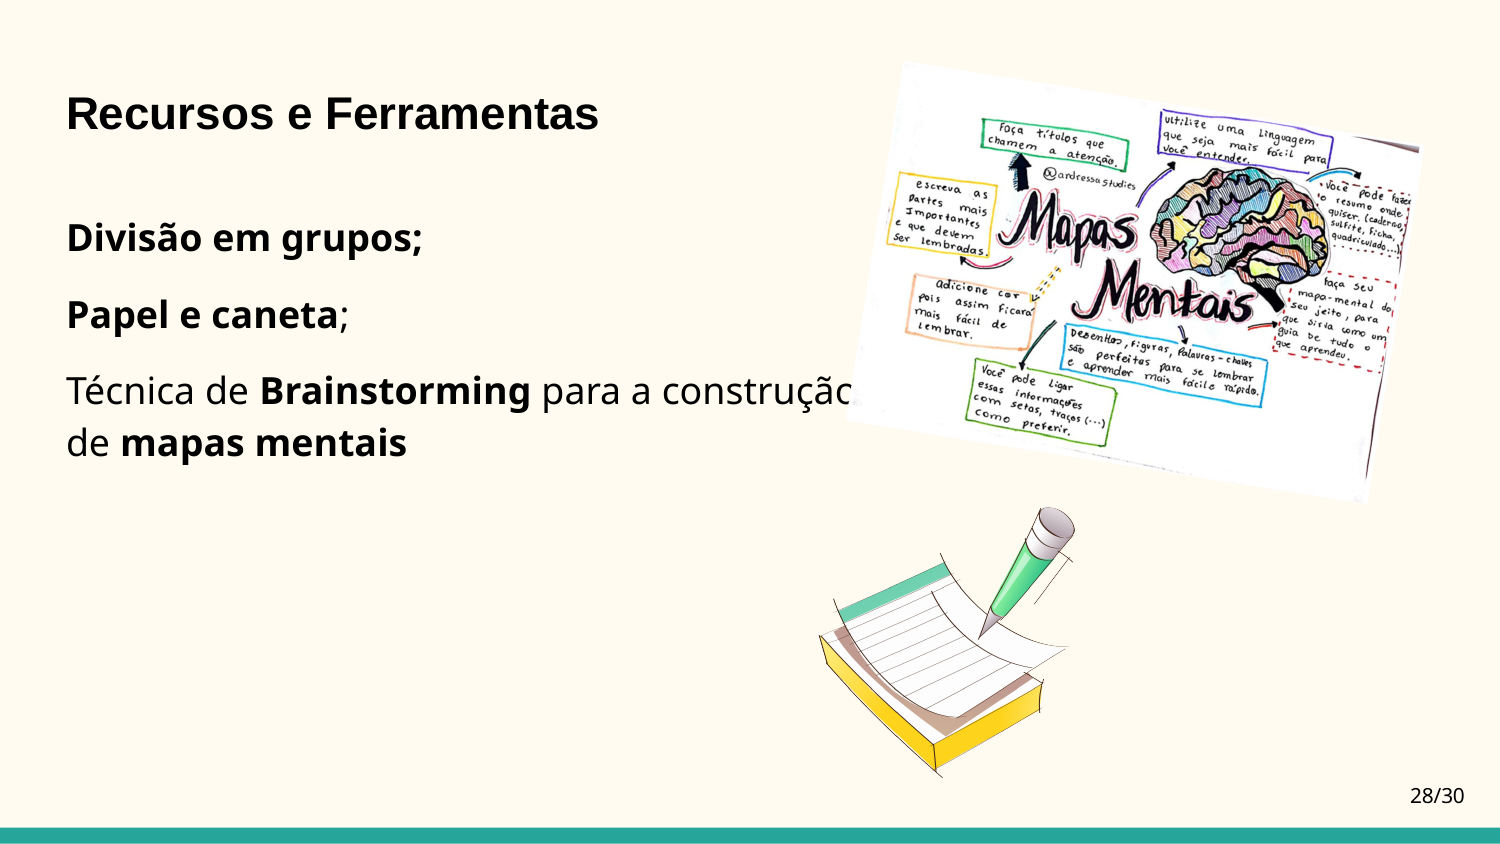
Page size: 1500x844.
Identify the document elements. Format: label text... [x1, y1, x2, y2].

picture [847, 61, 1424, 504]
slide_number 28/30 [1389, 764, 1480, 830]
list Divisão em grupos; Papel e caneta; Técnica de Brainstorming para a construção de mapas mentais [51, 192, 1449, 812]
title Recursos e Ferramentas [51, 60, 1449, 162]
picture [790, 486, 1106, 790]
